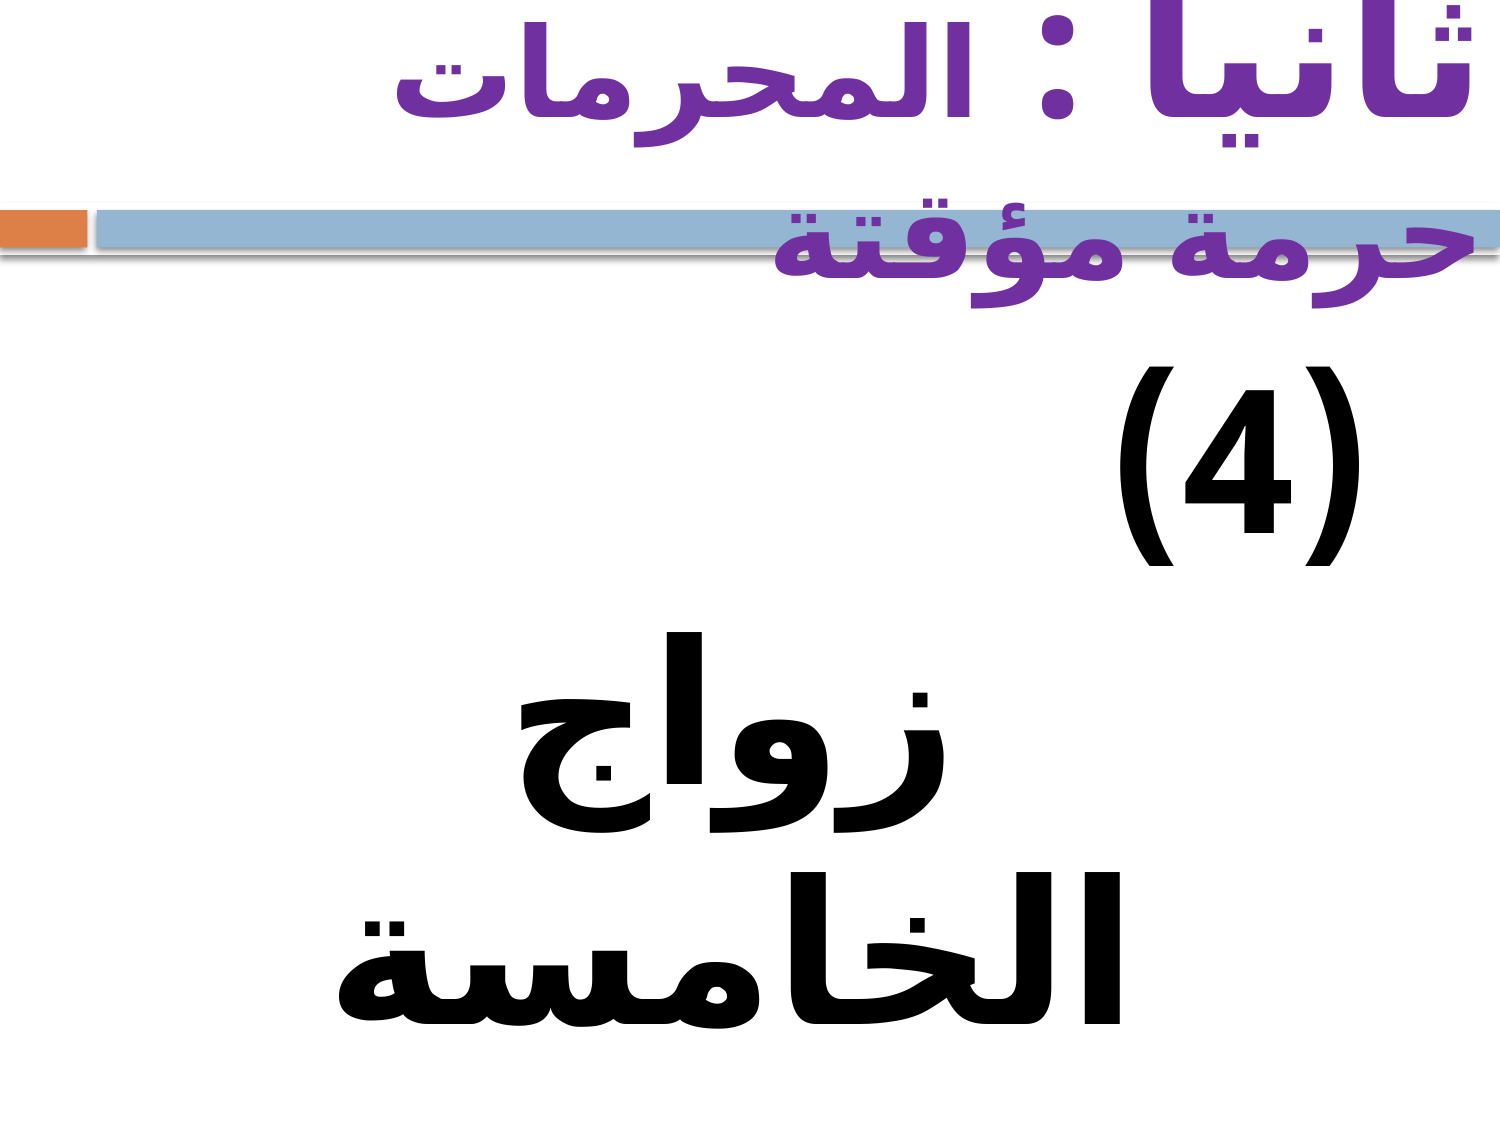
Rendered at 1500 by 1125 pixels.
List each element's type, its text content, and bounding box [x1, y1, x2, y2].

title ثانياً : المحرمات حرمة مؤقتة [100, 37, 1500, 200]
list (4) زواج الخامسة [76, 326, 1500, 1071]
